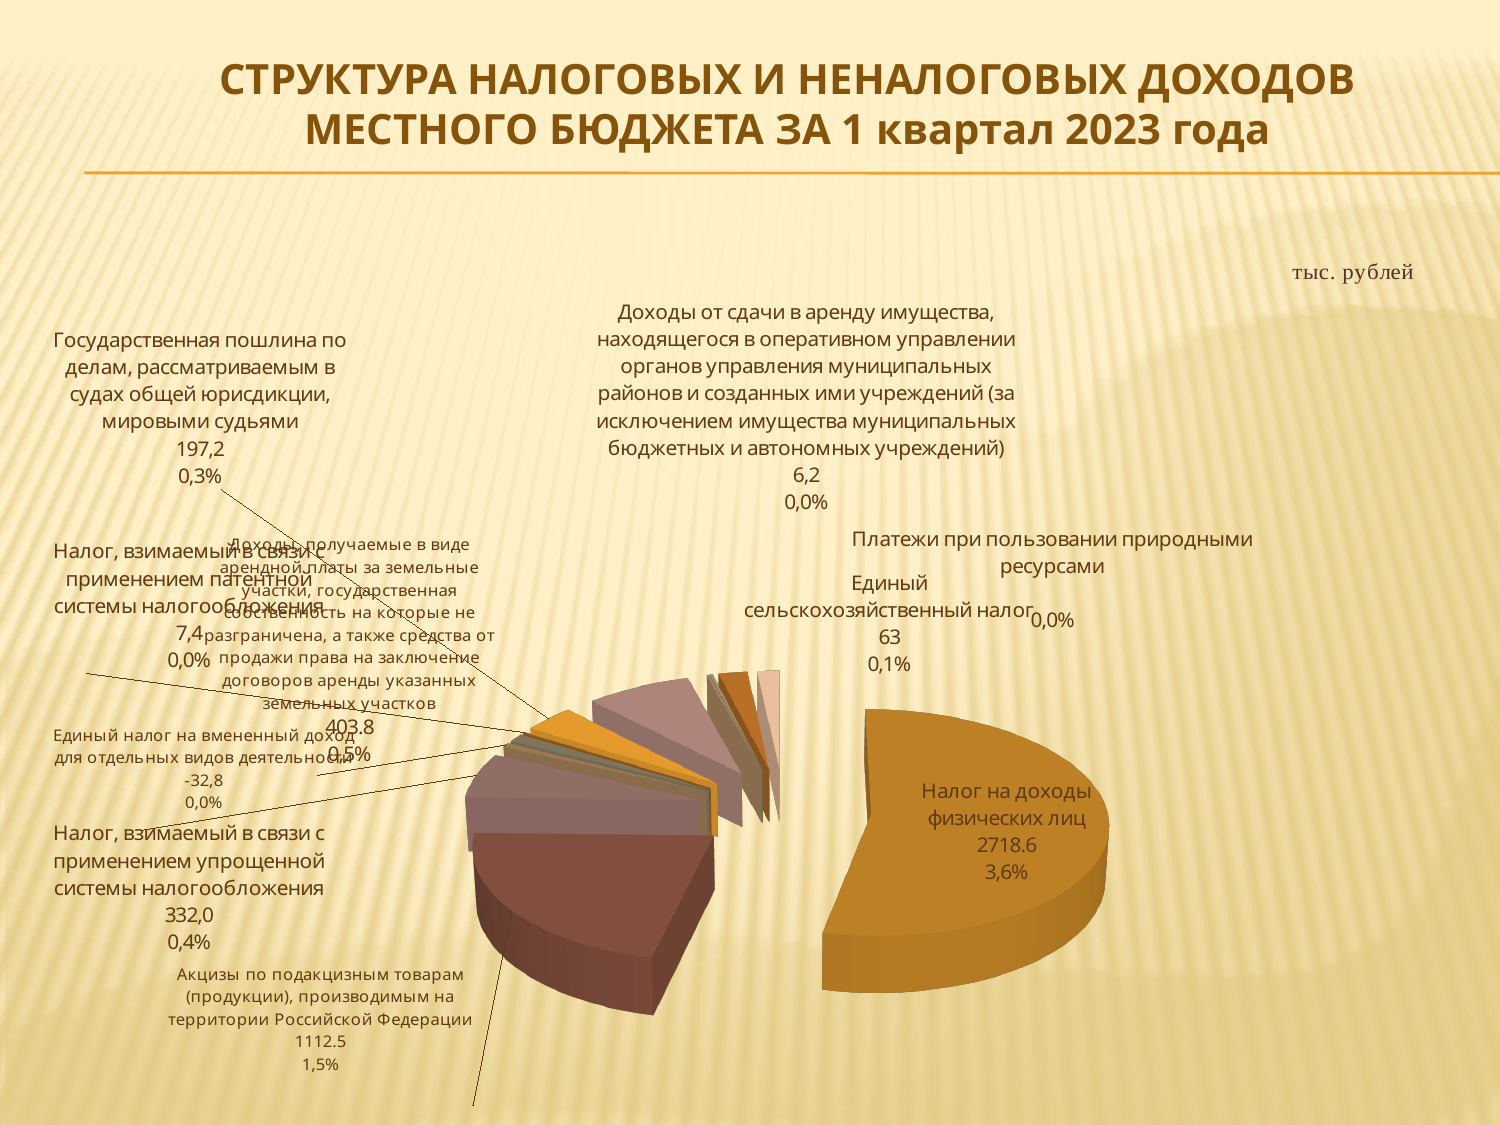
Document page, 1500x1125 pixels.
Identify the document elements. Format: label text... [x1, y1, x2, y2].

title СТРУКТУРА НАЛОГОВЫХ И НЕНАЛОГОВЫХ ДОХОДОВ МЕСТНОГО БЮДЖЕТА ЗА 1 квартал 2023 года [150, 45, 1425, 161]
chart [52, 219, 1426, 1107]
